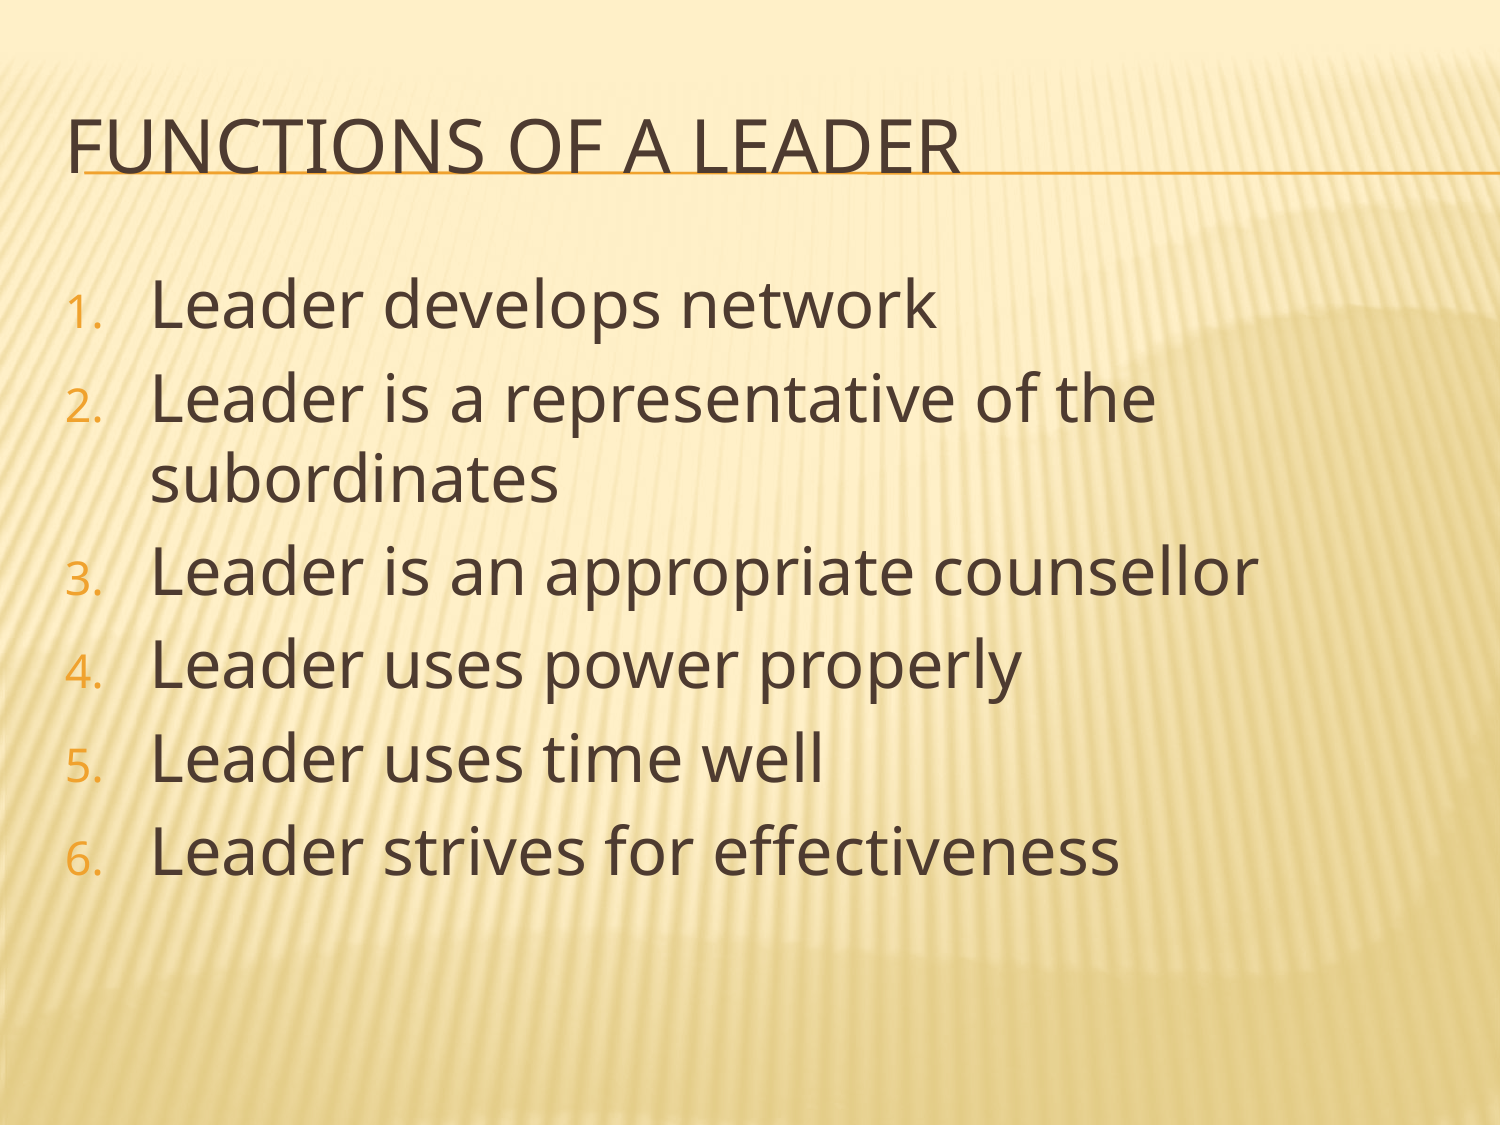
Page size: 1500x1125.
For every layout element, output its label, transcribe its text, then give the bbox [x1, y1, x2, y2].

list Leader develops network Leader is a representative of the subordinates Leader is an appropriate counsellor Leader uses power properly Leader uses time well Leader strives for effectiveness [50, 254, 1475, 998]
title Functions of a leader [50, 75, 1475, 213]
